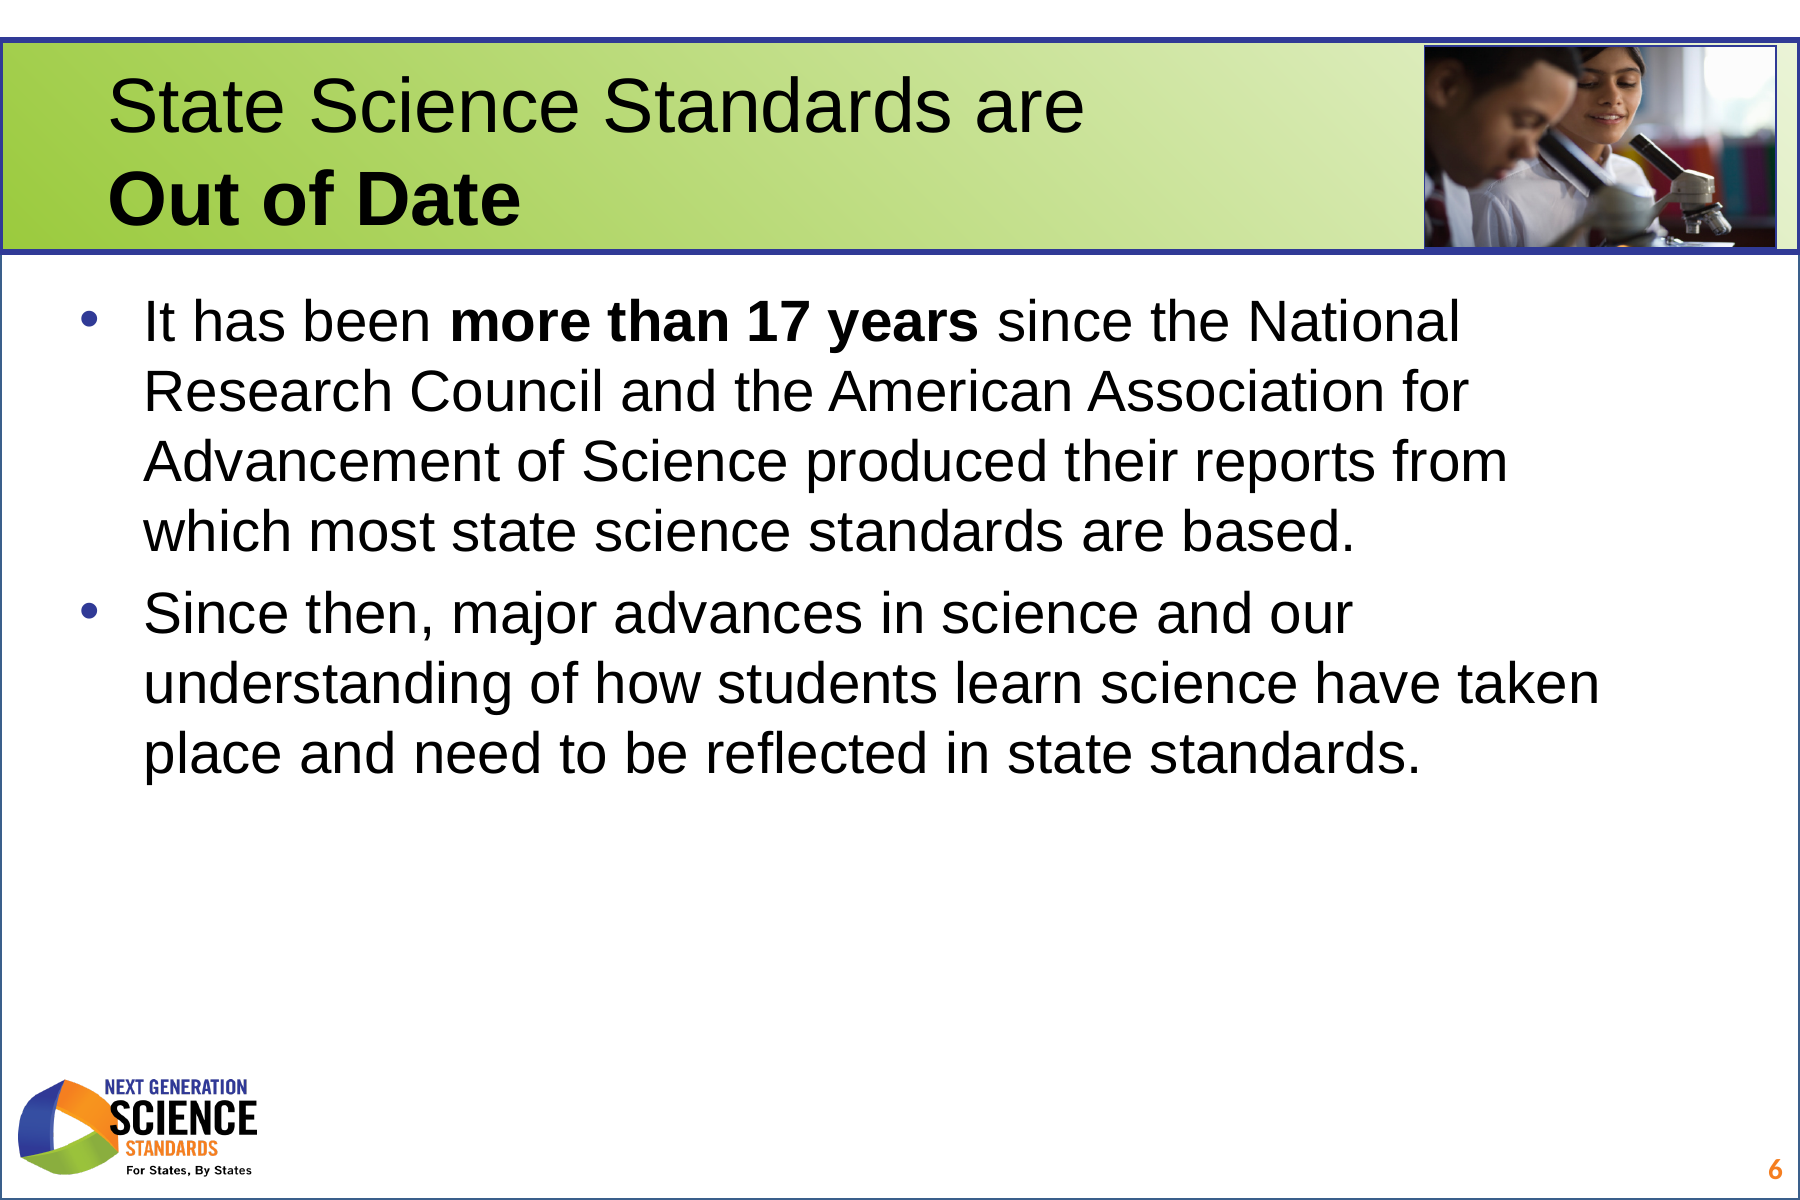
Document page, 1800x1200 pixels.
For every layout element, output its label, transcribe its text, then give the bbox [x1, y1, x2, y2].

slide_number 6 [1709, 1136, 1800, 1200]
list It has been more than 17 years since the National Research Council and the American Association for Advancement of Science produced their reports from which most state science standards are based. Since then, major advances in science and our understanding of how students learn science have taken place and need to be reflected in state standards. [62, 274, 1683, 1133]
picture [18, 1079, 257, 1177]
picture [1711, 47, 1775, 247]
title State Science Standards are Out of Date [89, 47, 1711, 249]
